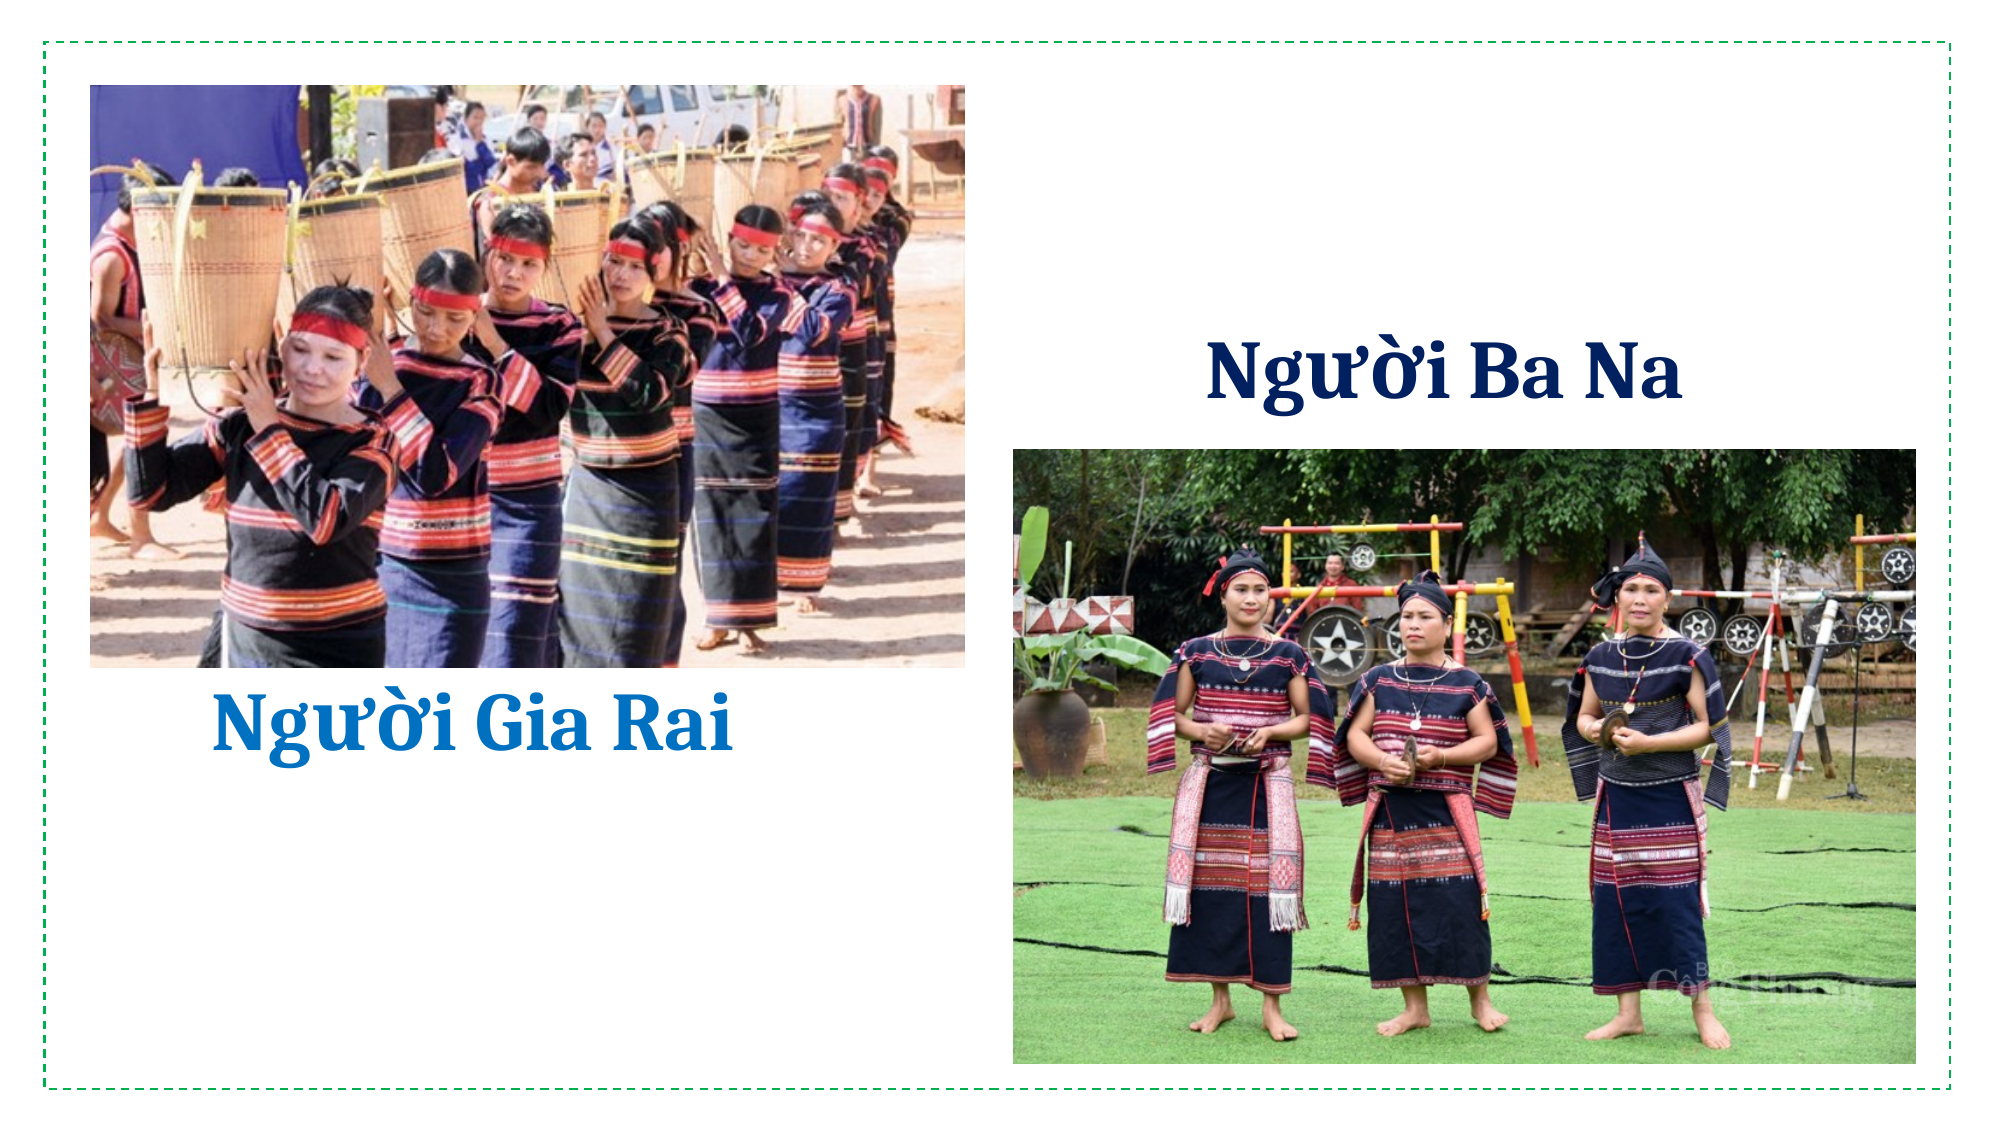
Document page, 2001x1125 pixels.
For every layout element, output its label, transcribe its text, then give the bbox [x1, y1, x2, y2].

picture [90, 85, 965, 668]
text_box Người Gia Rai [197, 668, 815, 775]
picture [1013, 449, 1916, 1064]
text_box Người Ba Na [1190, 307, 1808, 423]
